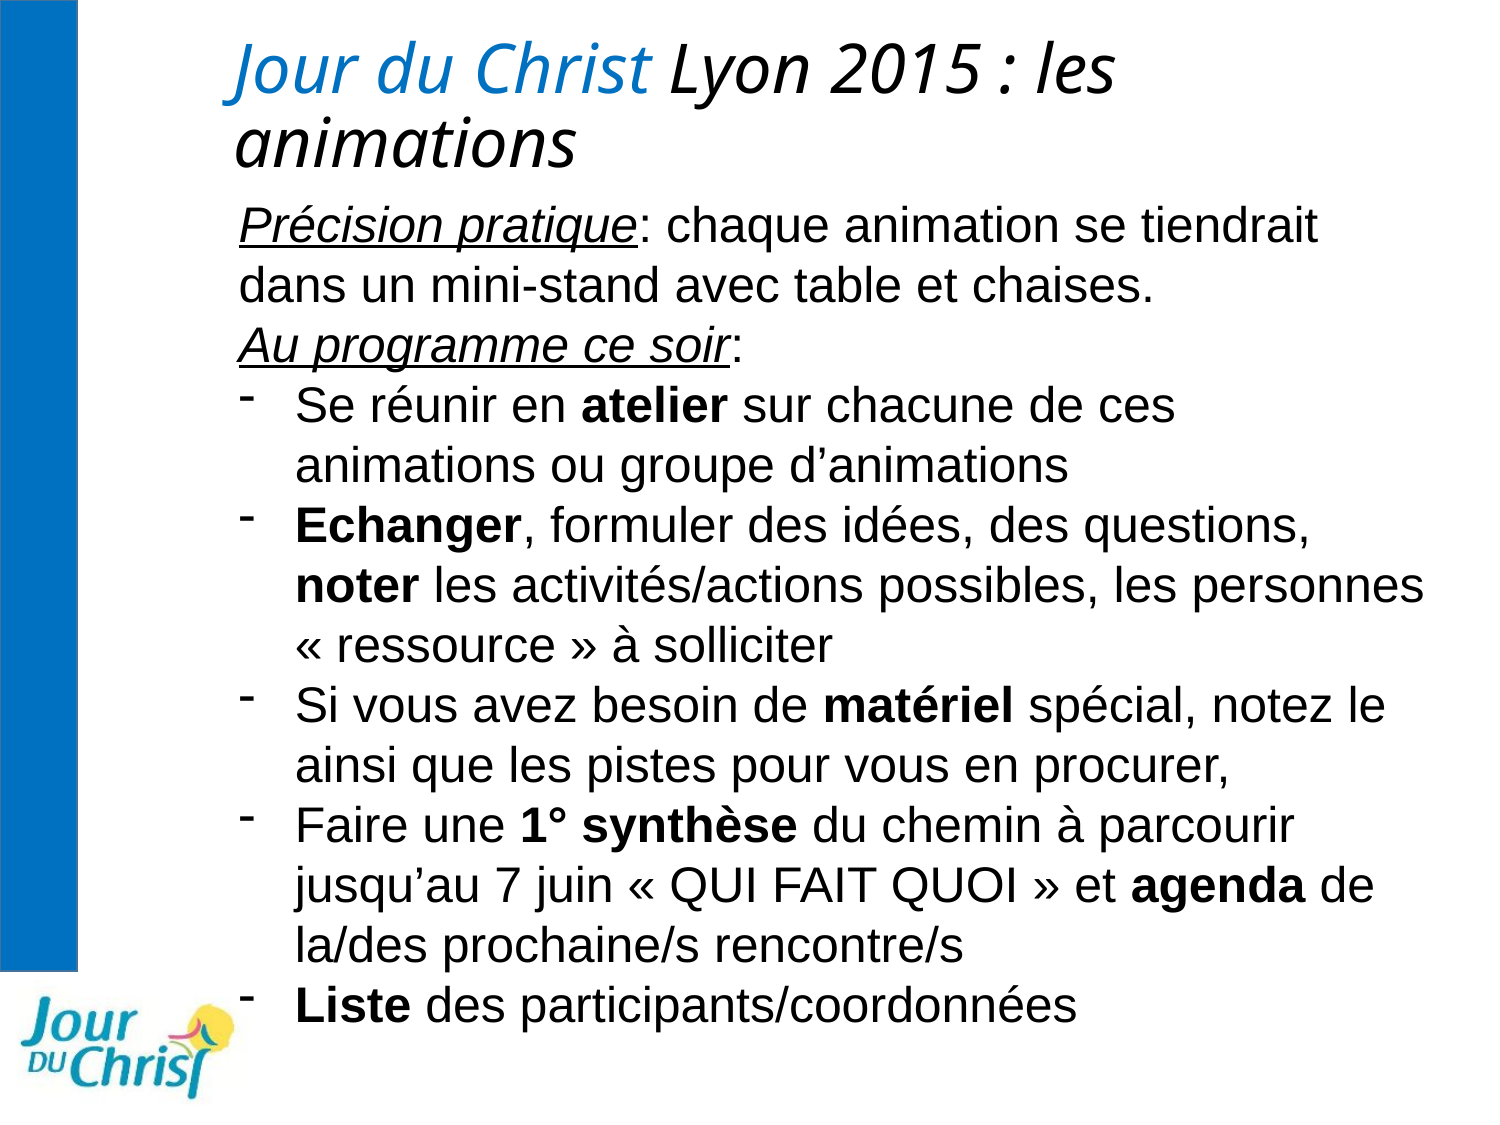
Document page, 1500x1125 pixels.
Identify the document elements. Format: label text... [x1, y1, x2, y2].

text_box Précision pratique: chaque animation se tiendrait dans un mini-stand avec table et chaises. Au programme ce soir: Se réunir en atelier sur chacune de ces animations ou groupe d’animations Echanger, formuler des idées, des questions, noter les activités/actions possibles, les personnes « ressource » à solliciter Si vous avez besoin de matériel spécial, notez le ainsi que les pistes pour vous en procurer, Faire une 1° synthèse du chemin à parcourir jusqu’au 7 juin « QUI FAIT QUOI » et agenda de la/des prochaine/s rencontre/s Liste des participants/coordonnées [223, 184, 1447, 976]
picture [0, 980, 265, 1124]
title Jour du Christ Lyon 2015 : les animations [218, 0, 1424, 218]
